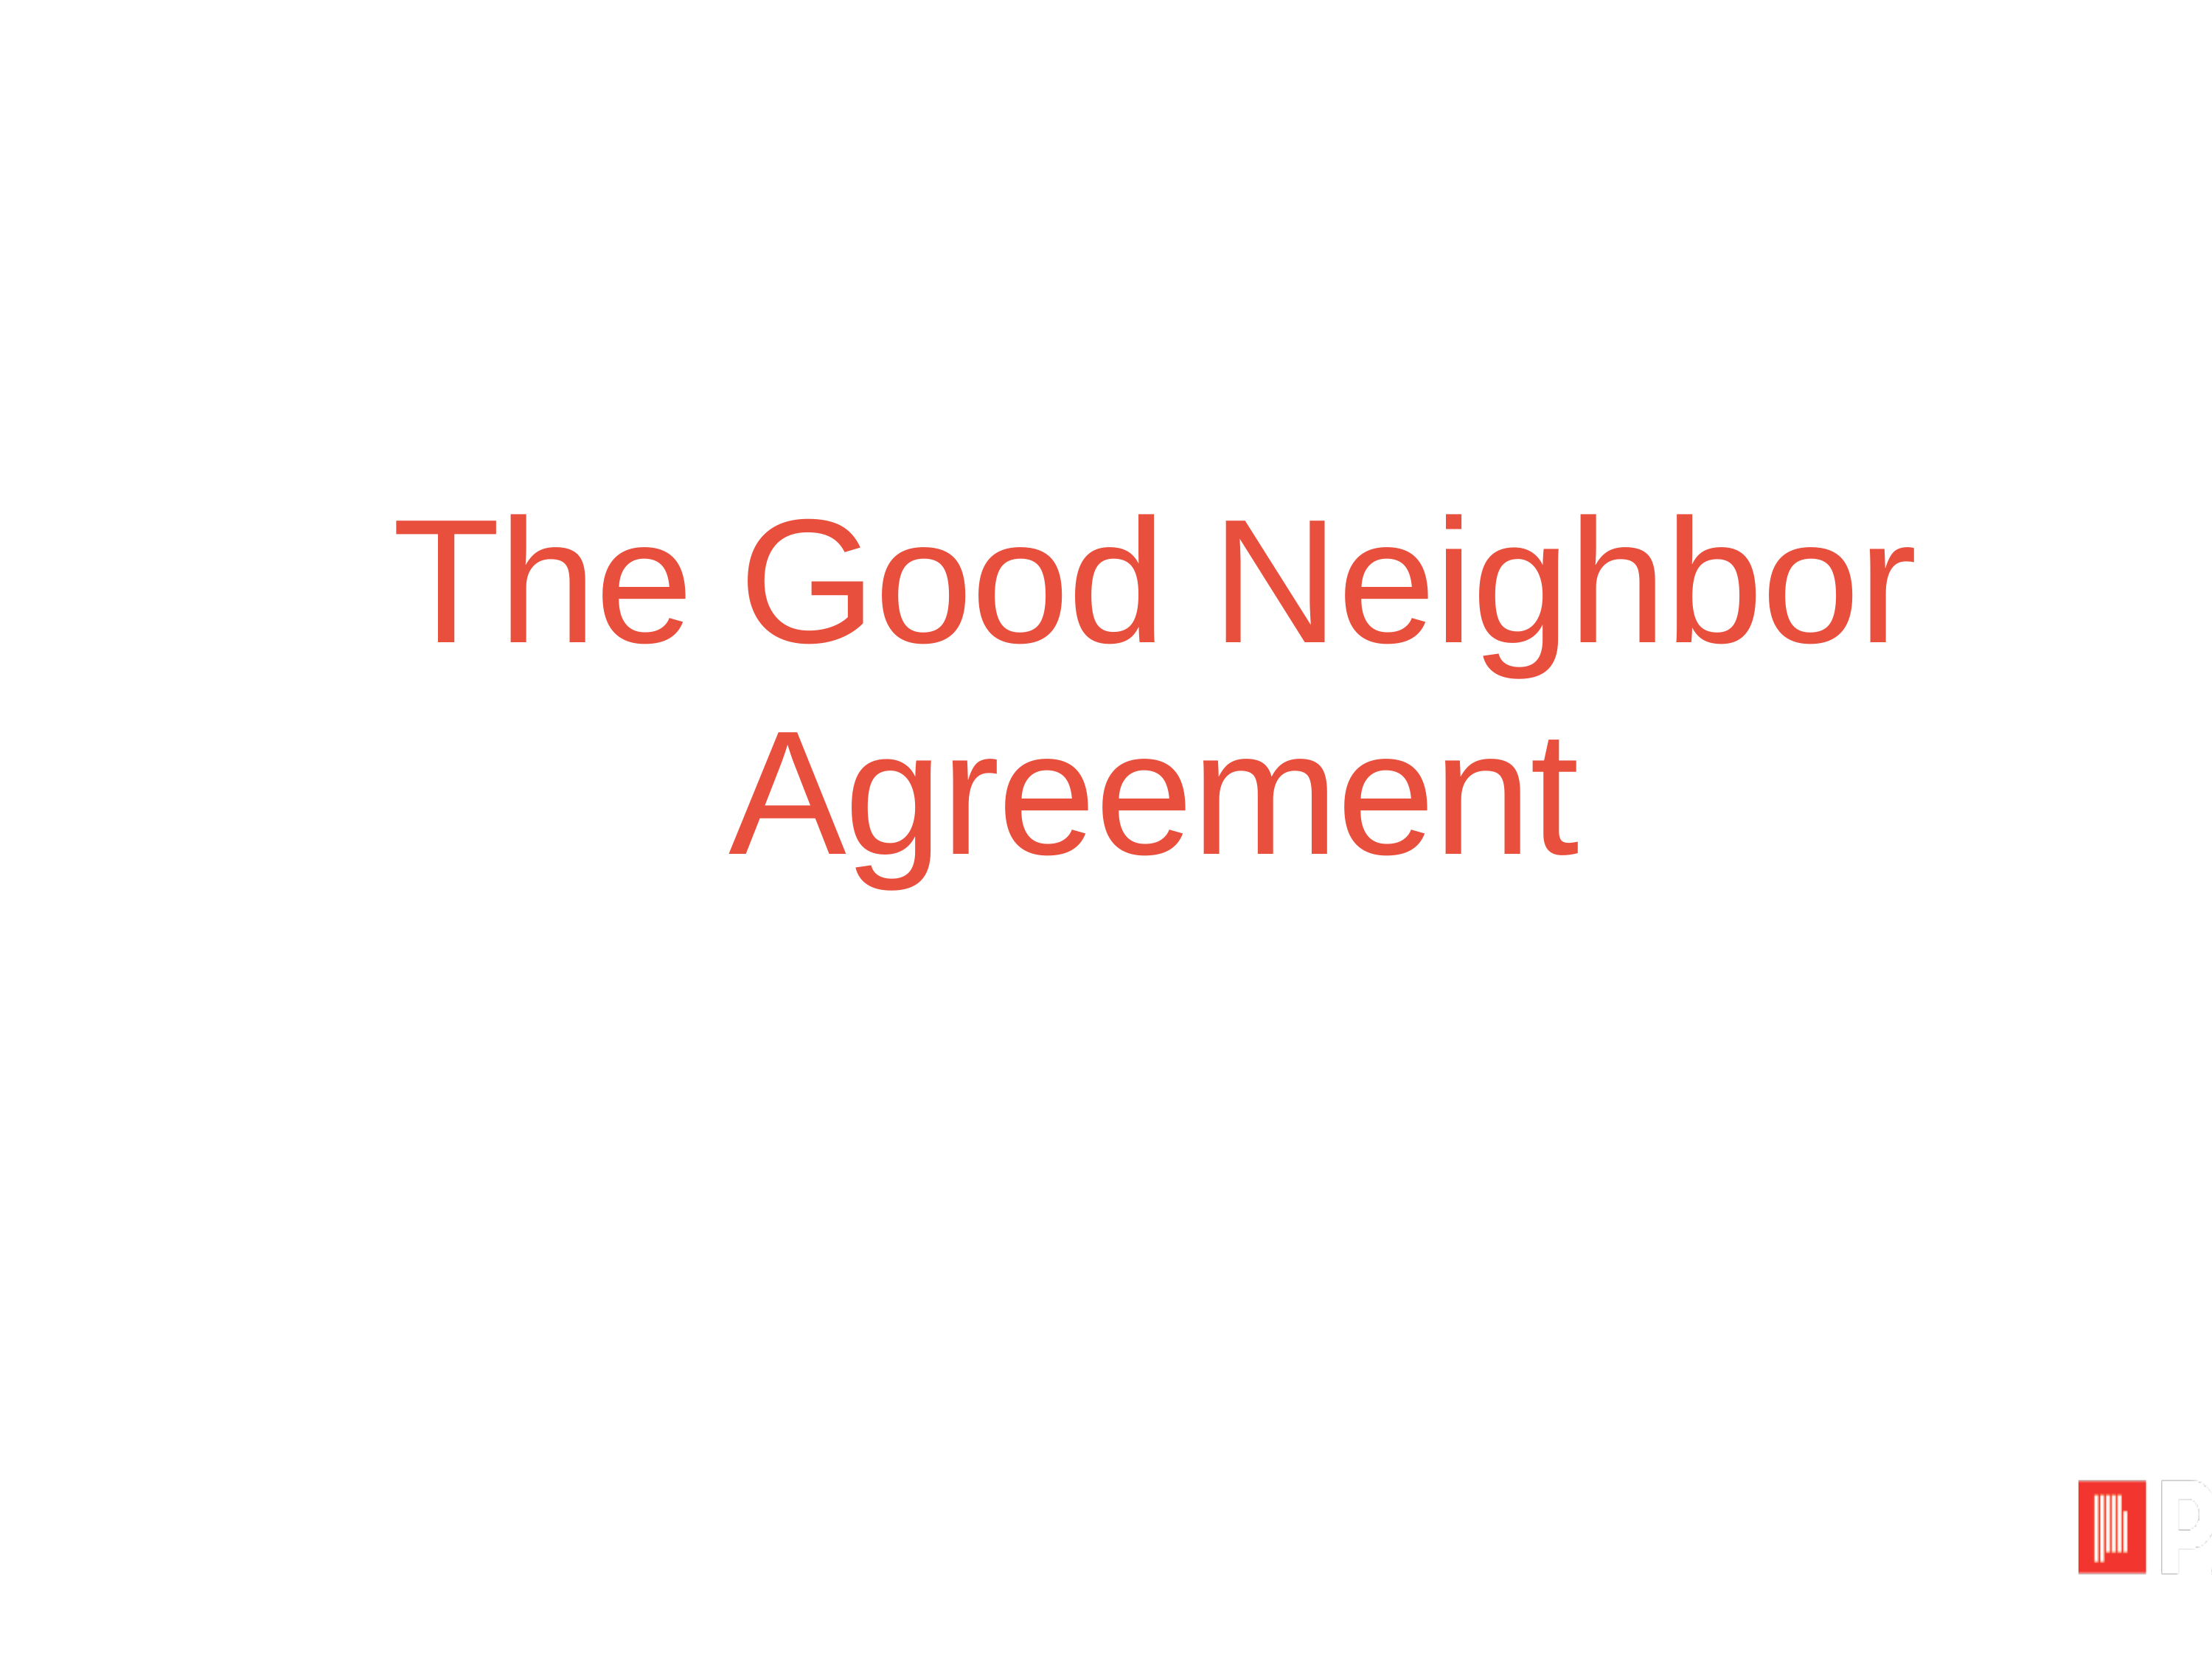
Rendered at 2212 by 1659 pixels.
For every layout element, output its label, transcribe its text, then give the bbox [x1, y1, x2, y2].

picture [2078, 1479, 2212, 1576]
list The Good Neighbor Agreement A pledge not to incentive a business to relocate from a neighboring municipality. [157, 326, 2151, 1117]
